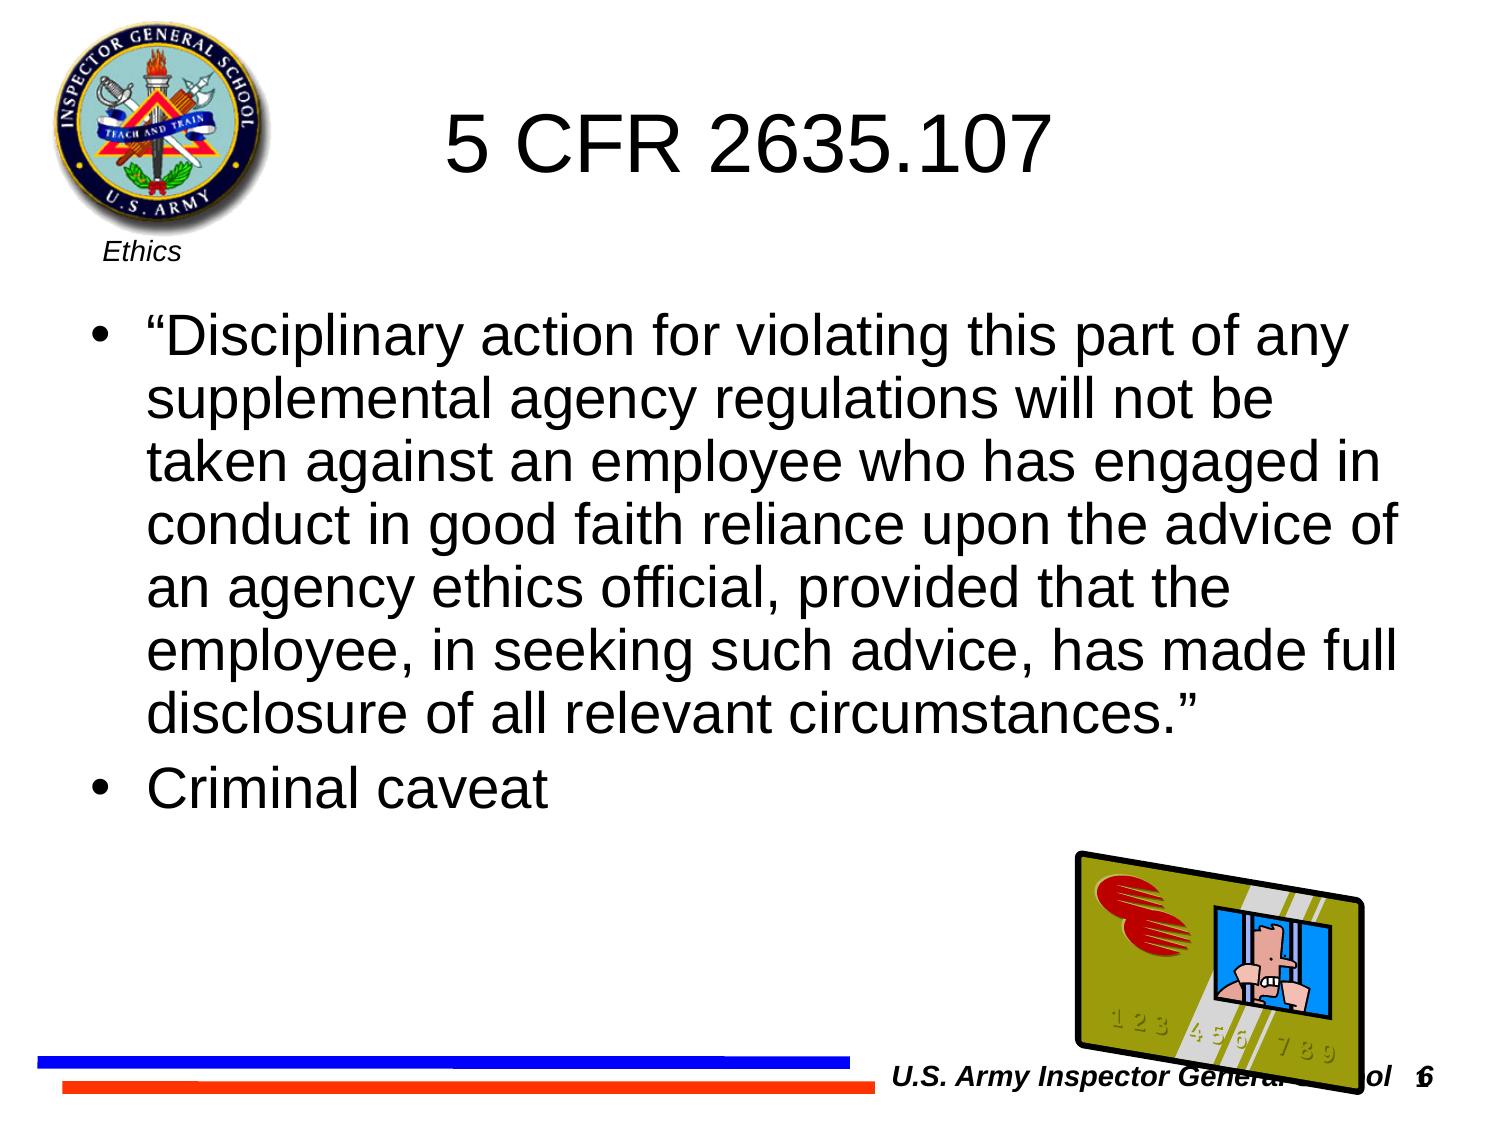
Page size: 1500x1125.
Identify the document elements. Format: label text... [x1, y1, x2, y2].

list “Disciplinary action for violating this part of any supplemental agency regulations will not be taken against an employee who has engaged in conduct in good faith reliance upon the advice of an agency ethics official, provided that the employee, in seeking such advice, has made full disclosure of all relevant circumstances.” Criminal caveat [75, 298, 1425, 1041]
picture [1074, 849, 1365, 1096]
title 5 CFR 2635.107 [75, 45, 1425, 233]
picture [50, 20, 275, 238]
